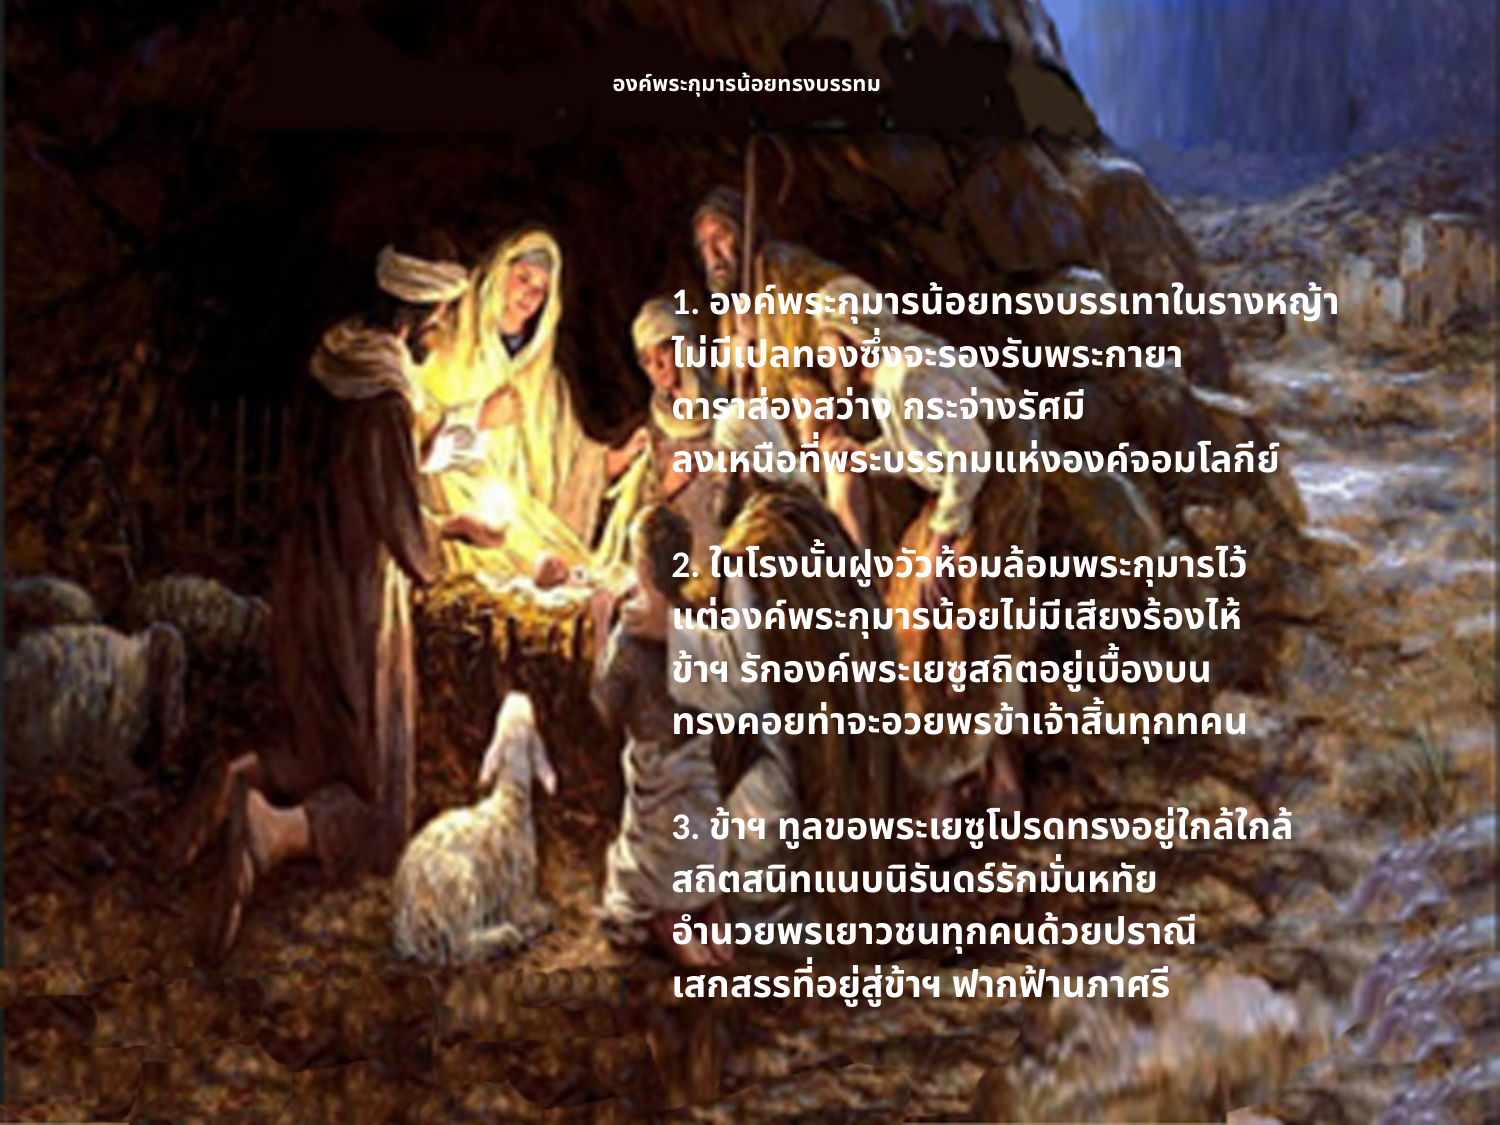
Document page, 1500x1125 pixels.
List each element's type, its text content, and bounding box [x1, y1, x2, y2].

picture [0, 0, 1500, 1125]
subtitle 1. องค์พระกุมารน้อยทรงบรรเทาในรางหญ้า ไม่มีเปลทองซึ่งจะรองรับพระกายา ดาราส่องสว่าง กระจ่างรัศมี ลงเหนือที่พระบรรทมแห่งองค์จอมโลกีย์ 2. ในโรงนั้นฝูงวัวห้อมล้อมพระกุมารไว้ แต่องค์พระกุมารน้อยไม่มีเสียงร้องไห้ ข้าฯ รักองค์พระเยซูสถิตอยู่เบื้องบน ทรงคอยท่าจะอวยพรข้าเจ้าสิ้นทุกทคน 3. ข้าฯ ทูลขอพระเยซูโปรดทรงอยู่ใกล้ใกล้ สถิตสนิทแนบนิรันดร์รักมั่นหทัย อำนวยพรเยาวชนทุกคนด้วยปราณี เสกสรรที่อยู่สู่ข้าฯ ฟากฟ้านภาศรี [656, 269, 1472, 1034]
title องค์พระกุมารน้อยทรงบรรทม [187, 35, 1313, 130]
